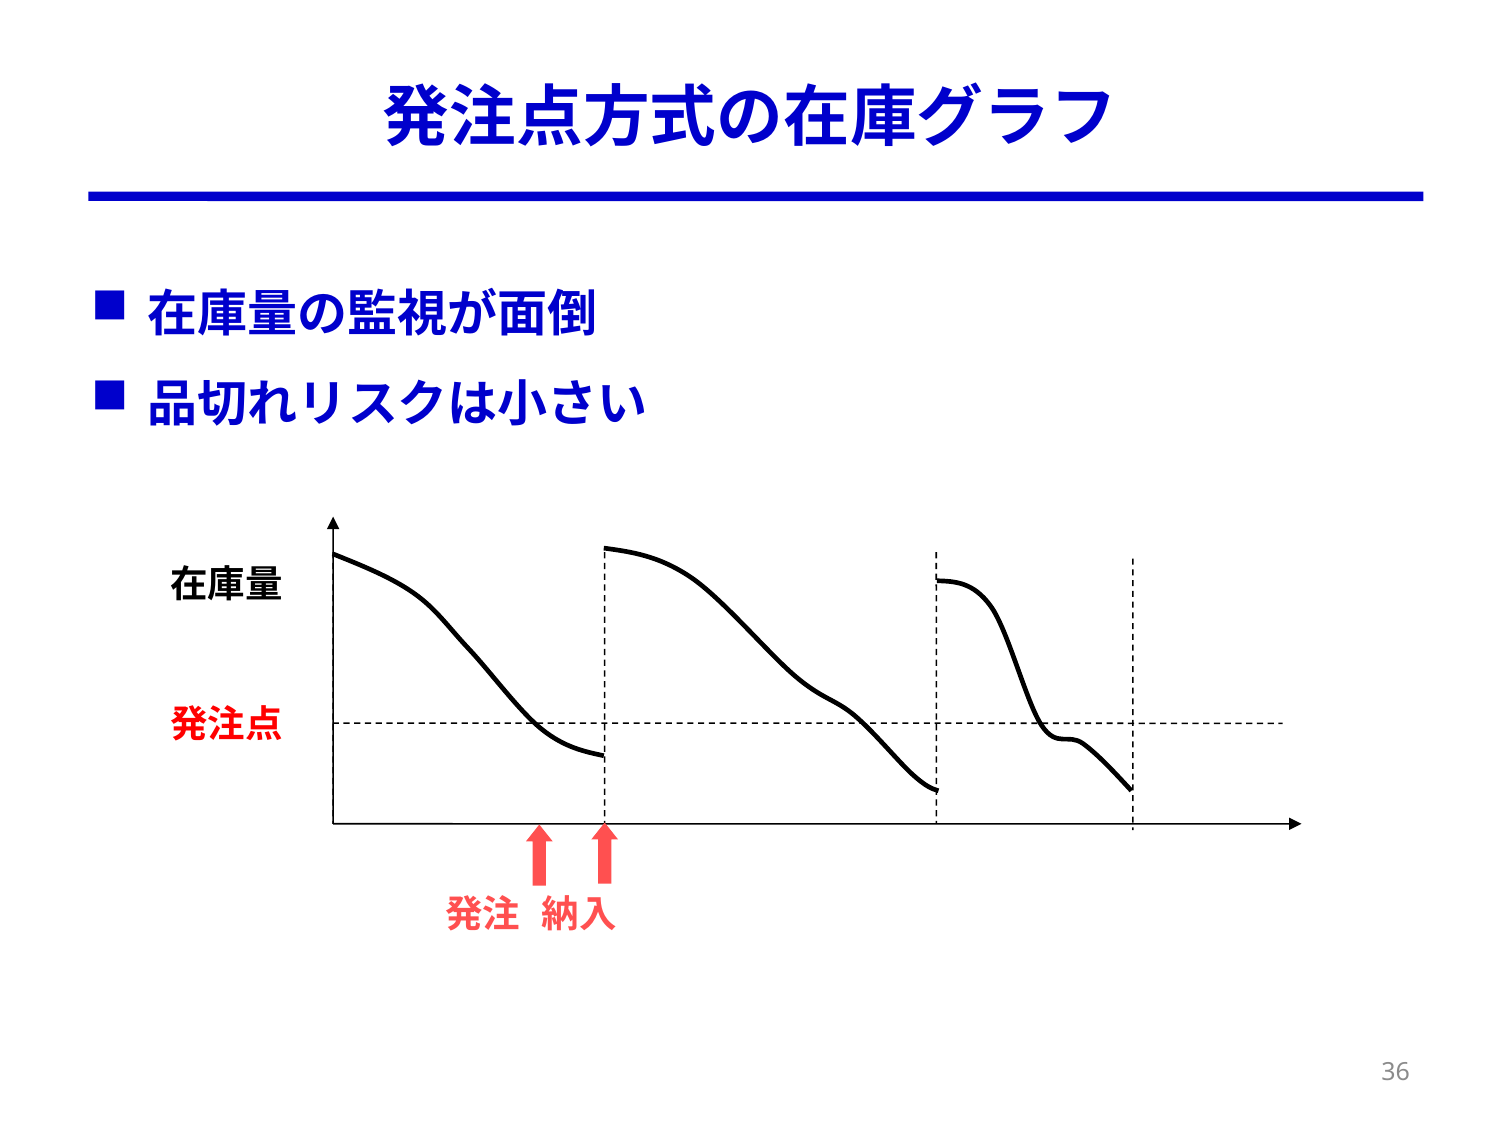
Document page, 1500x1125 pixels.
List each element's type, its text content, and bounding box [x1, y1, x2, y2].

text_box 納入 [595, 882, 716, 943]
text_box [1045, 731, 1132, 791]
list 在庫量の監視が面倒 品切れリスクは小さい [76, 243, 1431, 1030]
text_box [936, 580, 1067, 721]
text_box [332, 553, 558, 721]
text_box 発注点 [155, 692, 321, 753]
slide_number 36 [1074, 1042, 1425, 1103]
text_box [326, 516, 340, 552]
text_box [592, 823, 617, 882]
text_box [937, 817, 1302, 831]
text_box [603, 548, 861, 721]
title 発注点方式の在庫グラフ [75, 7, 1425, 220]
text_box 発注 [430, 882, 595, 943]
text_box [544, 731, 604, 756]
text_box [527, 825, 552, 885]
text_box [856, 731, 939, 791]
text_box 在庫量 [155, 552, 321, 612]
